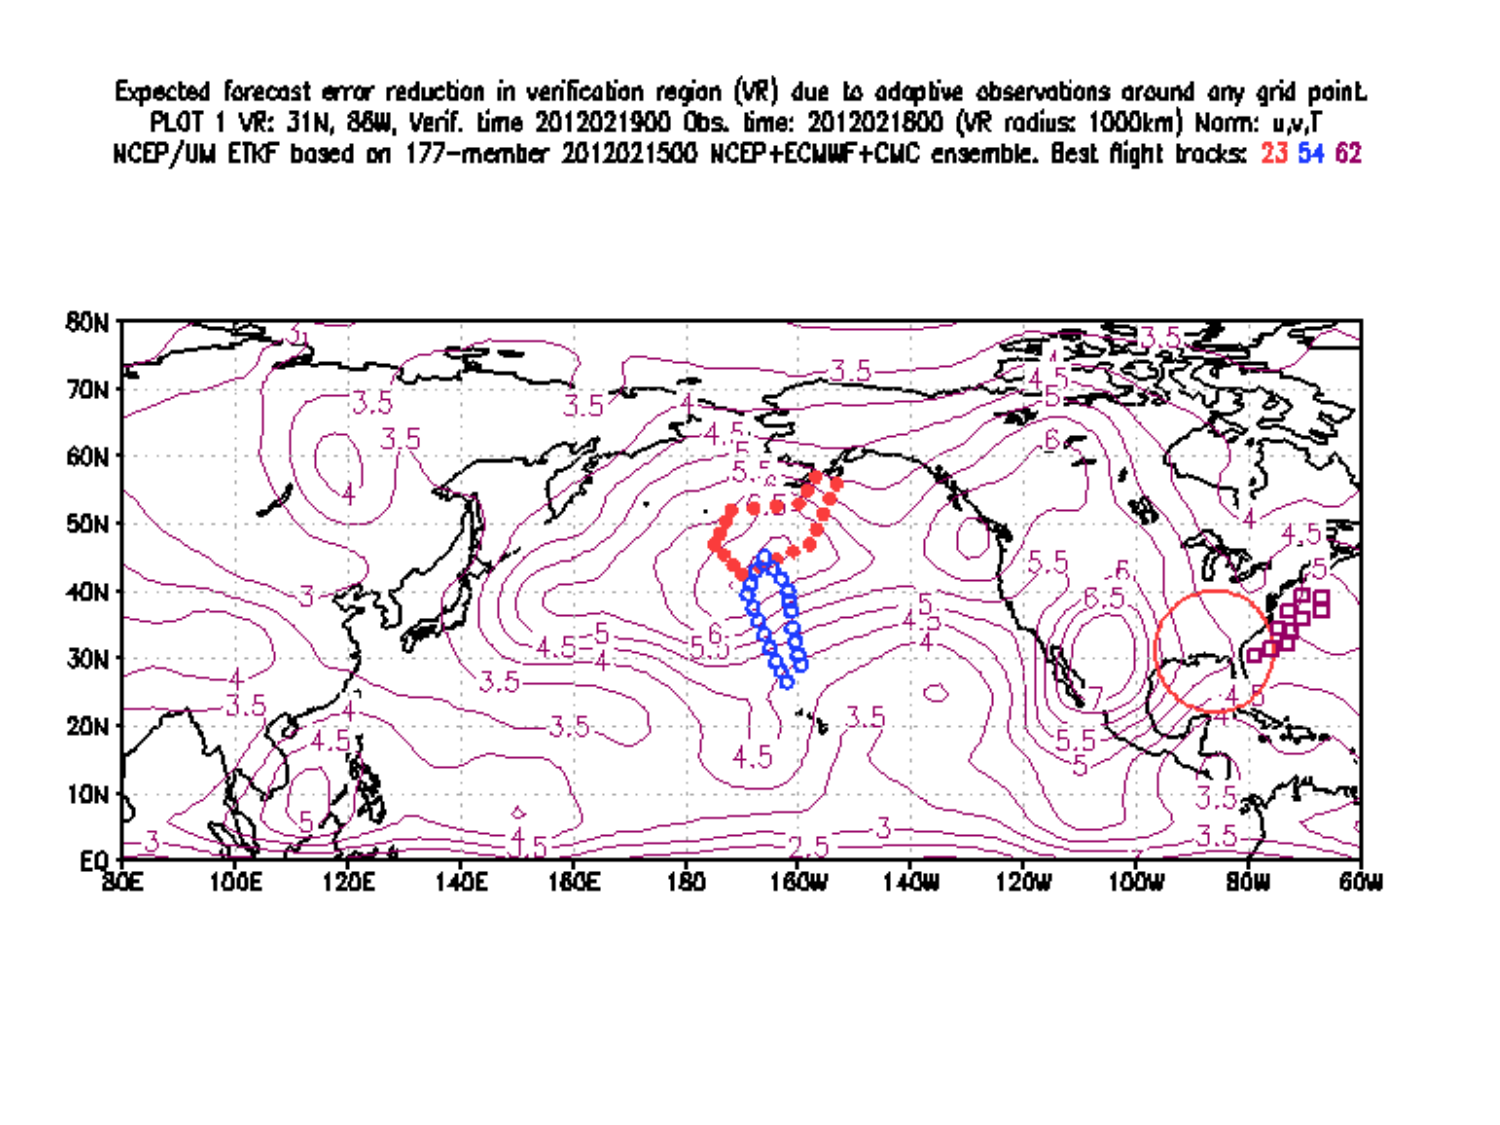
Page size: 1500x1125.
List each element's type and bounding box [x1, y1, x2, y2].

list [62, 37, 1424, 1088]
